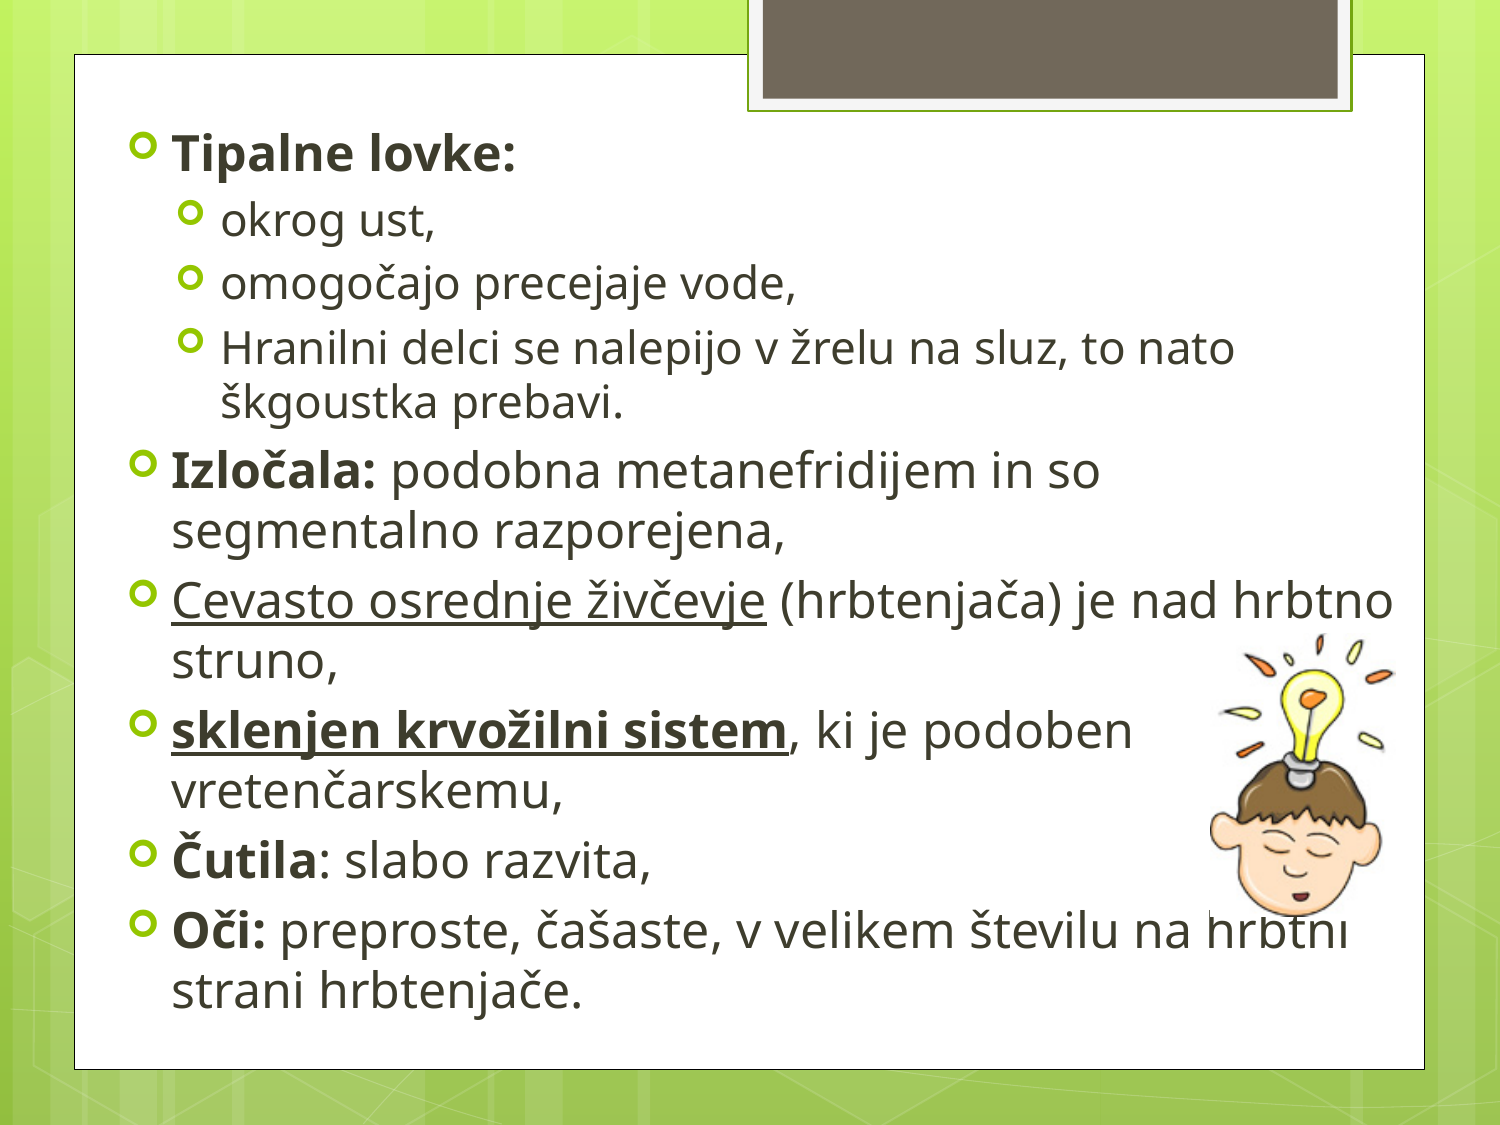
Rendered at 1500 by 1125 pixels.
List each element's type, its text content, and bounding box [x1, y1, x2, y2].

list Tipalne lovke: okrog ust, omogočajo precejaje vode, Hranilni delci se nalepijo v žrelu na sluz, to nato škgoustka prebavi. Izločala: podobna metanefridijem in so segmentalno razporejena, Cevasto osrednje živčevje (hrbtenjača) je nad hrbtno struno, sklenjen krvožilni sistem, ki je podoben vretenčarskemu, Čutila: slabo razvita, Oči: preproste, čašaste, v velikem številu na hrbtni strani hrbtenjače. [100, 113, 1412, 1059]
picture [1210, 633, 1396, 917]
